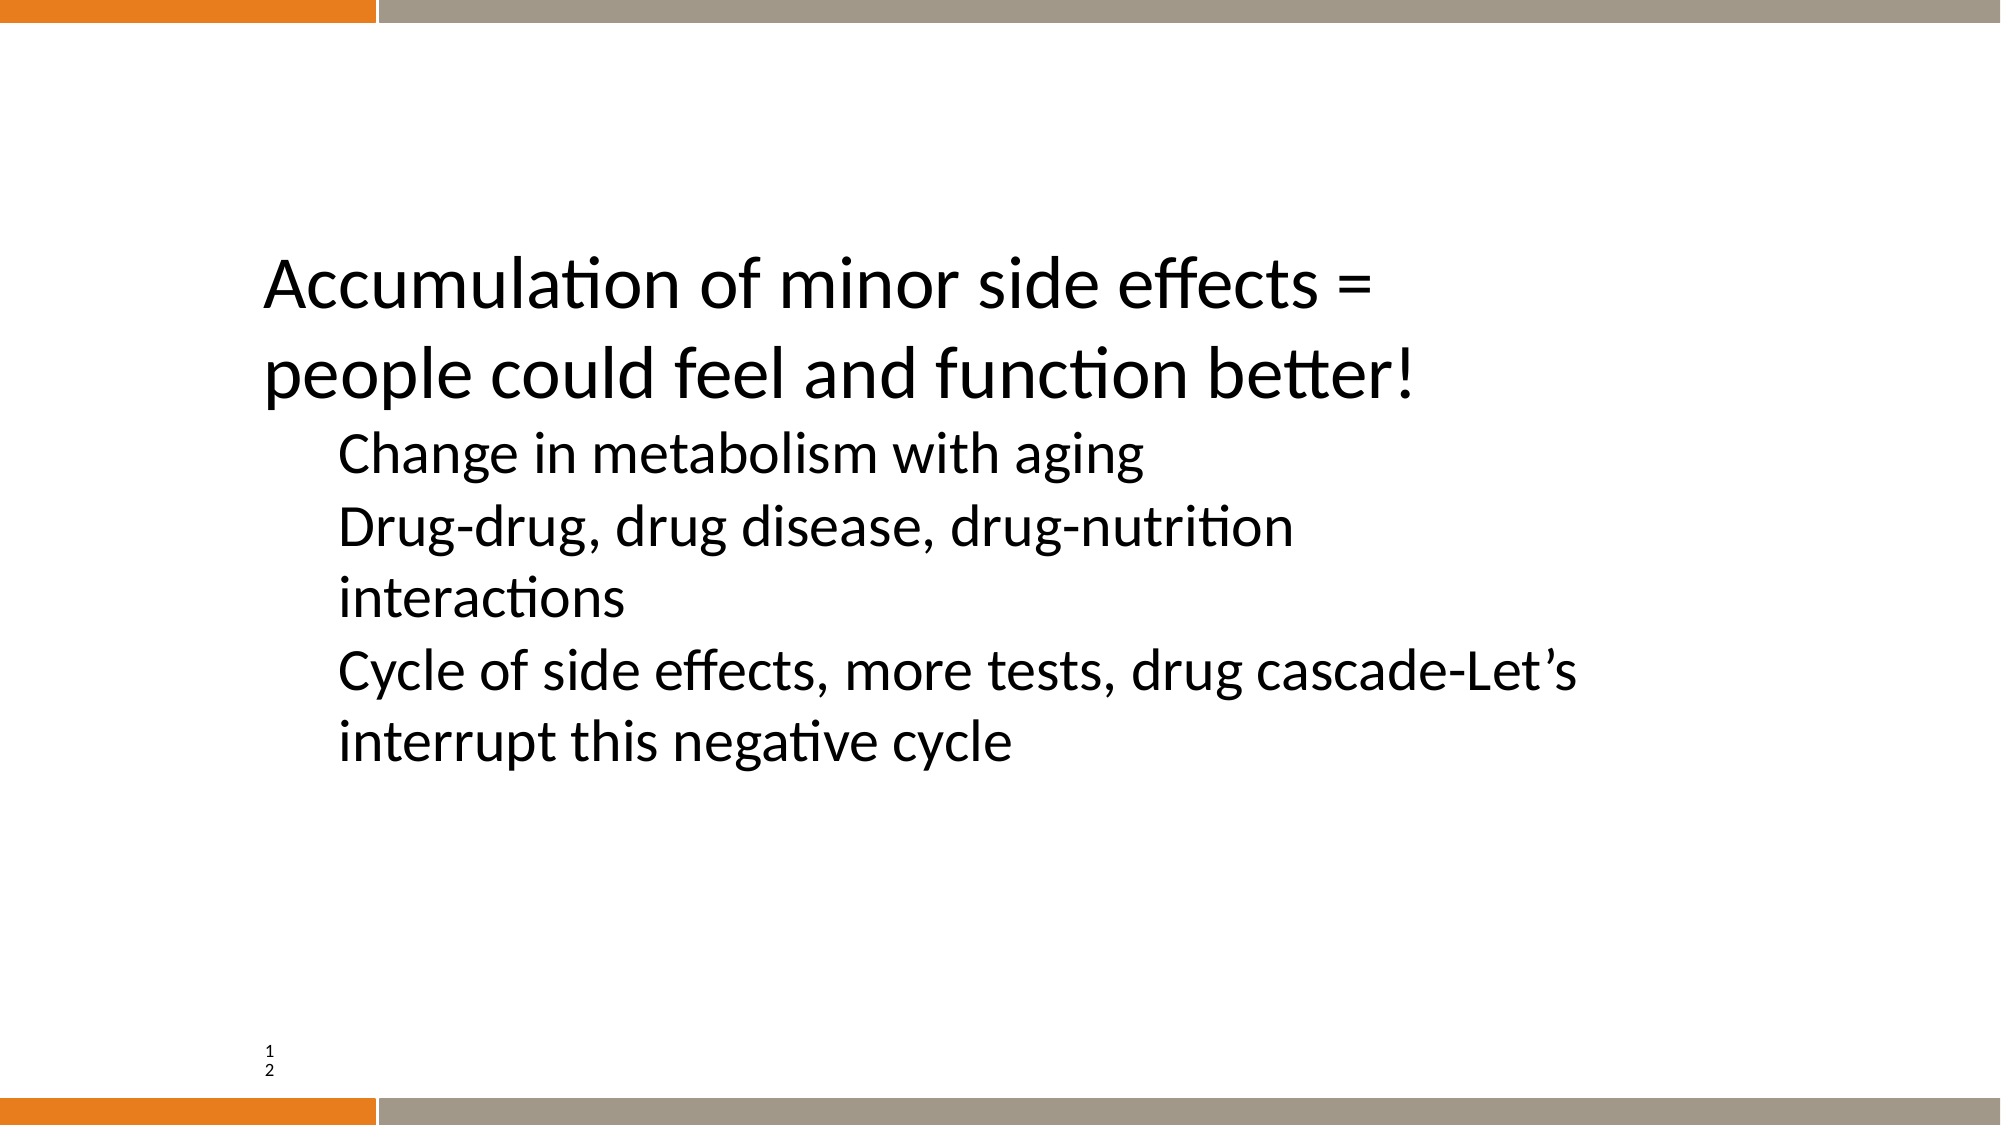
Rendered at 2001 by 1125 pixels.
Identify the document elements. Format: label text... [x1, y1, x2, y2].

slide_number 12 [249, 1031, 288, 1069]
list Accumulation of minor side effects = people could feel and function better! Change in metabolism with aging Drug-drug, drug disease, drug-nutrition interactions Cycle of side effects, more tests, drug cascade-Let’s interrupt this negative cycle [249, 146, 1600, 1006]
